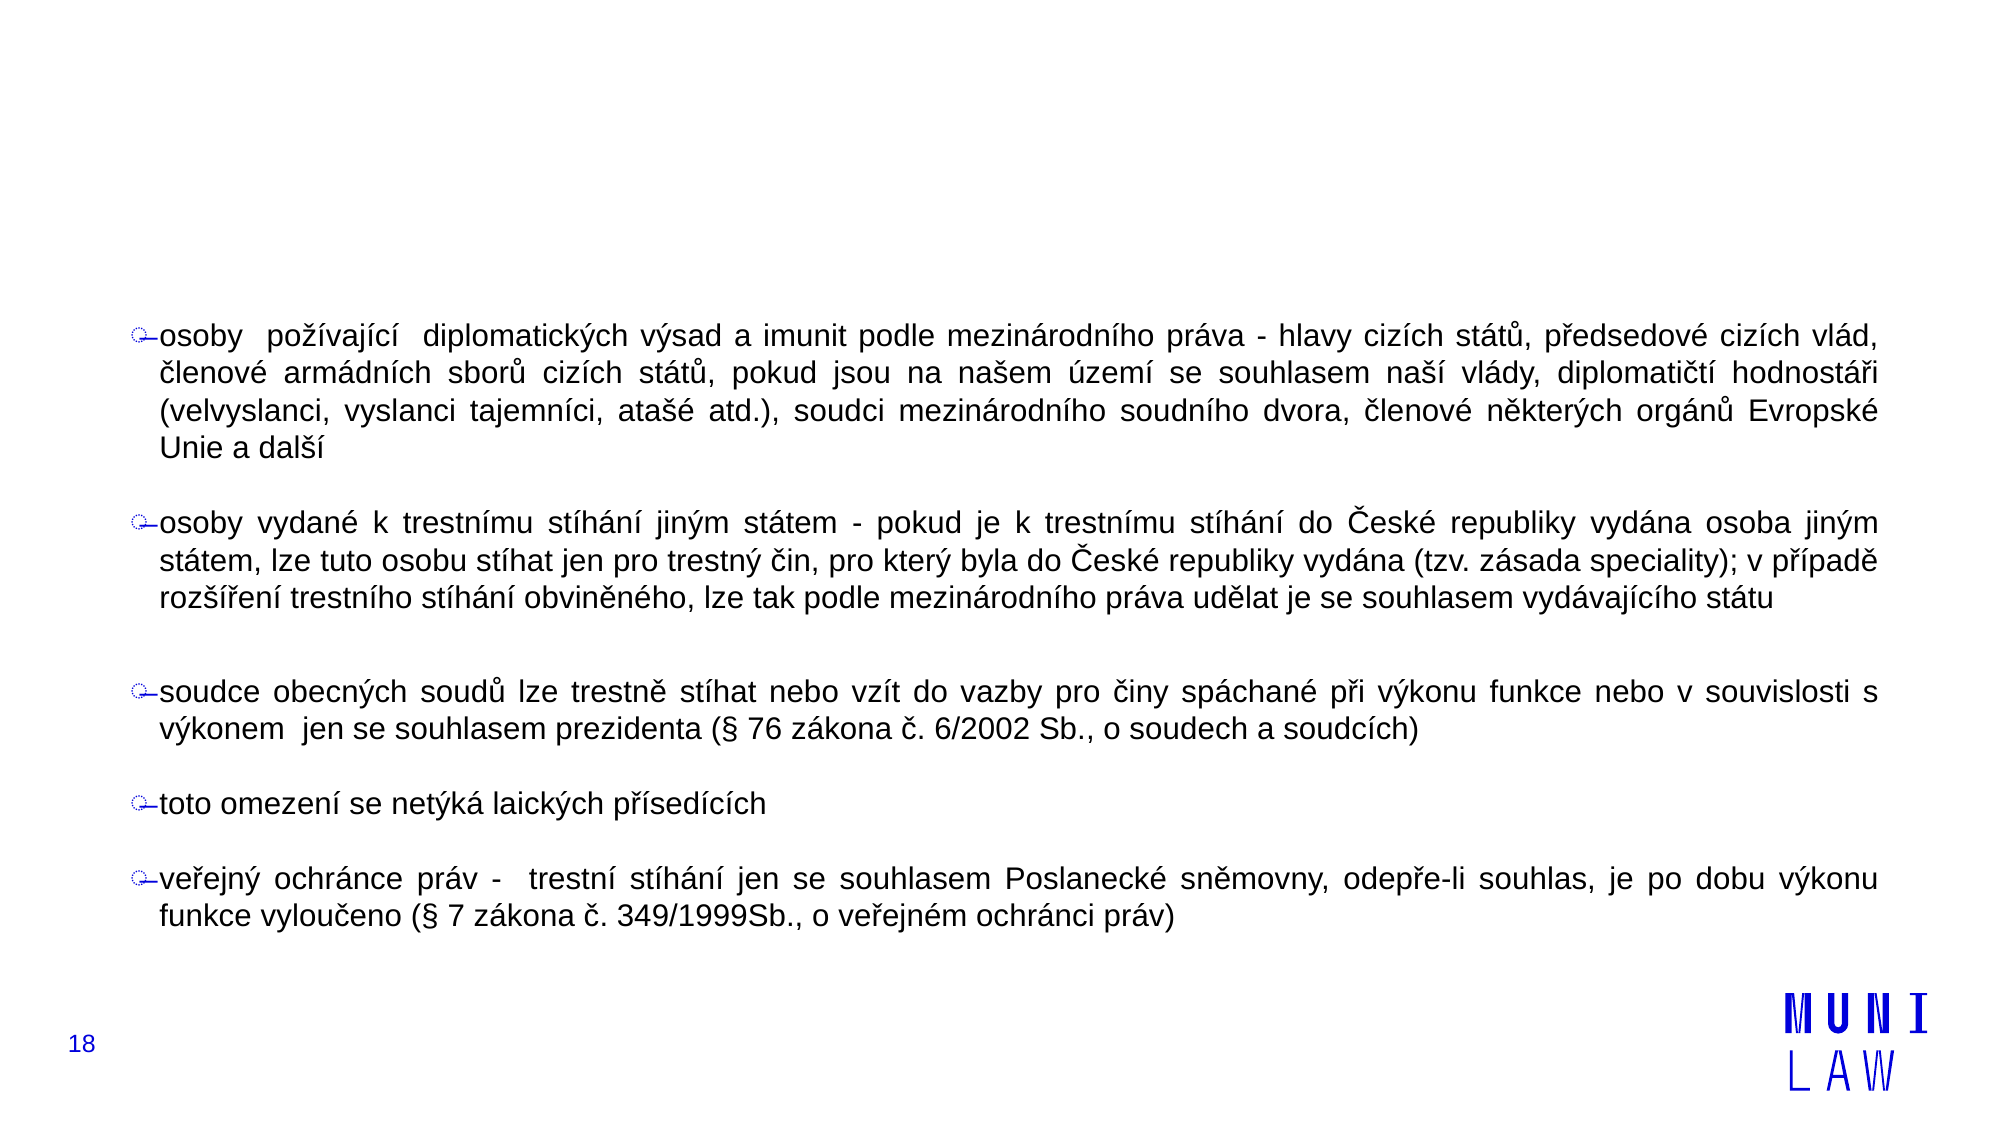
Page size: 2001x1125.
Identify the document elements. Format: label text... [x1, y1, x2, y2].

slide_number 18 [67, 1021, 110, 1063]
list osoby požívající diplomatických výsad a imunit podle mezinárodního práva - hlavy cizích států, předsedové cizích vlád, členové armádních sborů cizích států, pokud jsou na našem území se souhlasem naší vlády, diplomatičtí hodnostáři (velvyslanci, vyslanci tajemníci, atašé atd.), soudci mezinárodního soudního dvora, členové některých orgánů Evropské Unie a další osoby vydané k trestnímu stíhání jiným státem - pokud je k trestnímu stíhání do České republiky vydána osoba jiným státem, lze tuto osobu stíhat jen pro trestný čin, pro který byla do České republiky vydána (tzv. zásada speciality); v případě rozšíření trestního stíhání obviněného, lze tak podle mezinárodního práva udělat je se souhlasem vydávajícího státu soudce obecných soudů lze trestně stíhat nebo vzít do vazby pro činy spáchané při výkonu funkce nebo v souvislosti s výkonem jen se souhlasem prezidenta (§ 76 zákona č. 6/2002 Sb., o soudech a soudcích) toto omezení se netýká laických přísedících veřejný ochránce práv - trestní stíhání jen se souhlasem Poslanecké sněmovny, odepře-li souhlas, je po dobu výkonu funkce vyloučeno (§ 7 zákona č. 349/1999Sb., o veřejném ochránci práv) [118, 277, 1883, 957]
